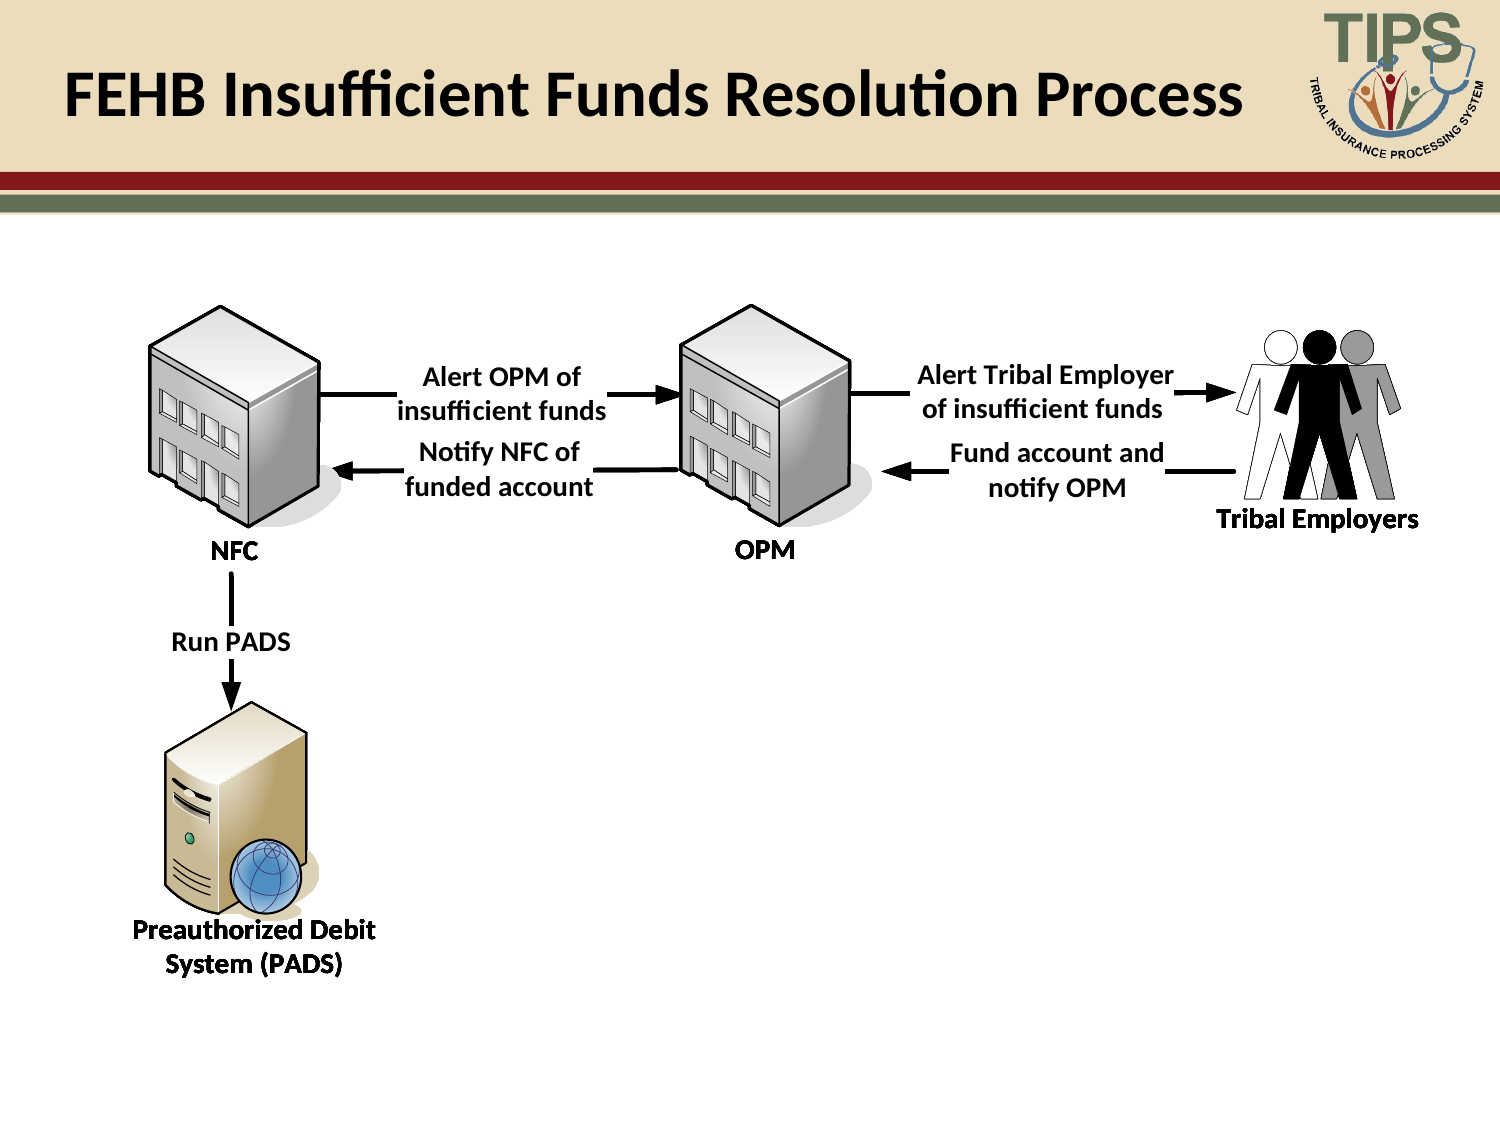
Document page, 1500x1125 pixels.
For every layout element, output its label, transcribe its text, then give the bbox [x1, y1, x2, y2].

title FEHB Insufficient Funds Resolution Process [49, 0, 1280, 180]
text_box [74, 299, 1426, 1003]
picture [1305, 12, 1488, 163]
